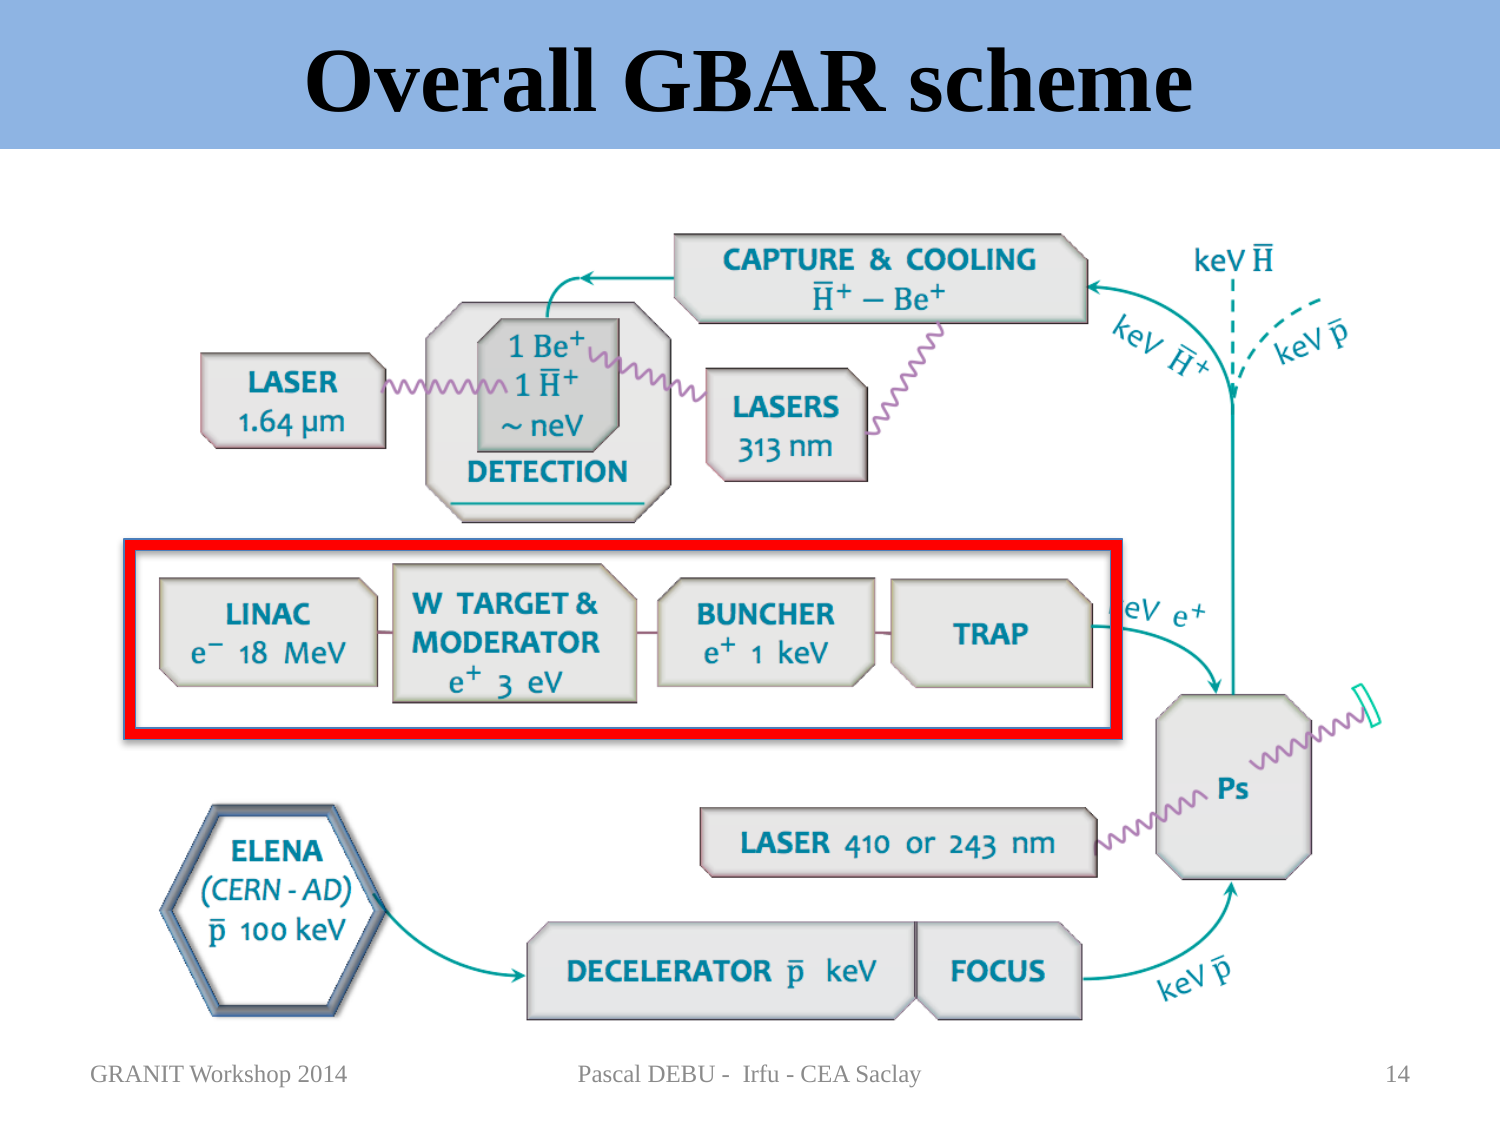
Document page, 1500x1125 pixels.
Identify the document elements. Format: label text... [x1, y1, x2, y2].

slide_number 14 [1074, 1042, 1425, 1103]
picture [111, 184, 1390, 1032]
footer Pascal DEBU - Irfu - CEA Saclay [512, 1042, 988, 1103]
title Overall GBAR scheme [0, 0, 1500, 149]
slide_number GRANIT Workshop 2014 [75, 1042, 425, 1103]
